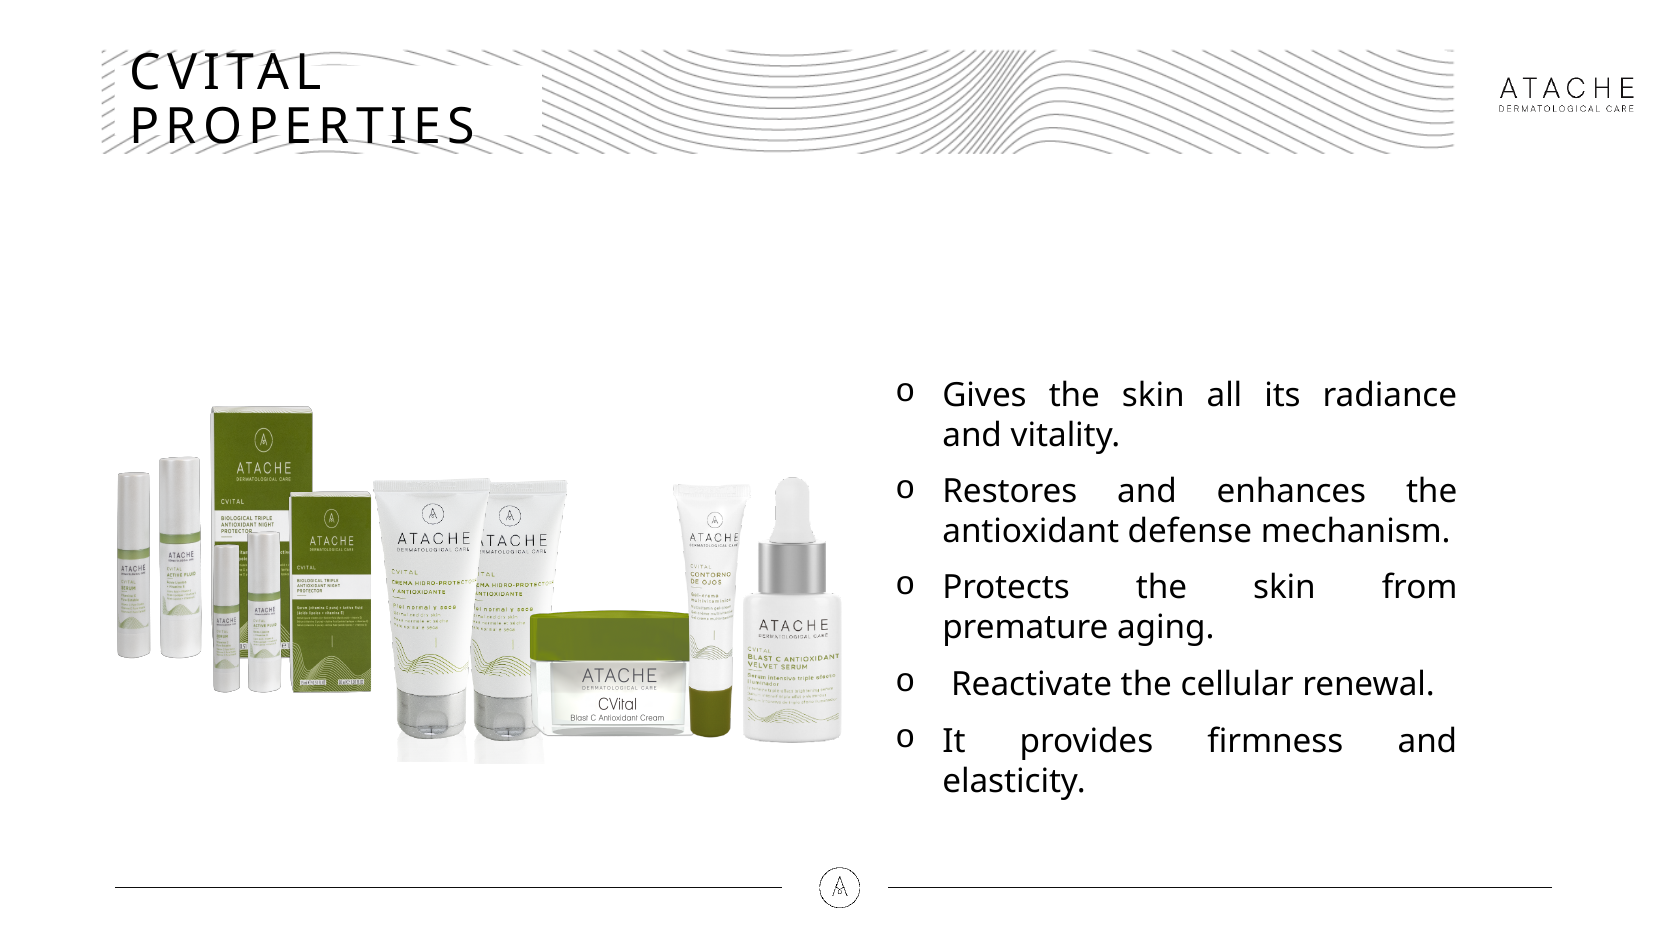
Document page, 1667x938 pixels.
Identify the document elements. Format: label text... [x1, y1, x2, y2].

text_box Gives the skin all its radiance and vitality. Restores and enhances the antioxidant defense mechanism. Protects the skin from premature aging. Reactivate the cellular renewal. It provides firmness and elasticity. [880, 365, 1473, 806]
picture [72, 18, 1667, 177]
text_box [102, 344, 846, 764]
picture [815, 863, 864, 912]
title CVITAL PROPERTIES [114, 65, 542, 136]
